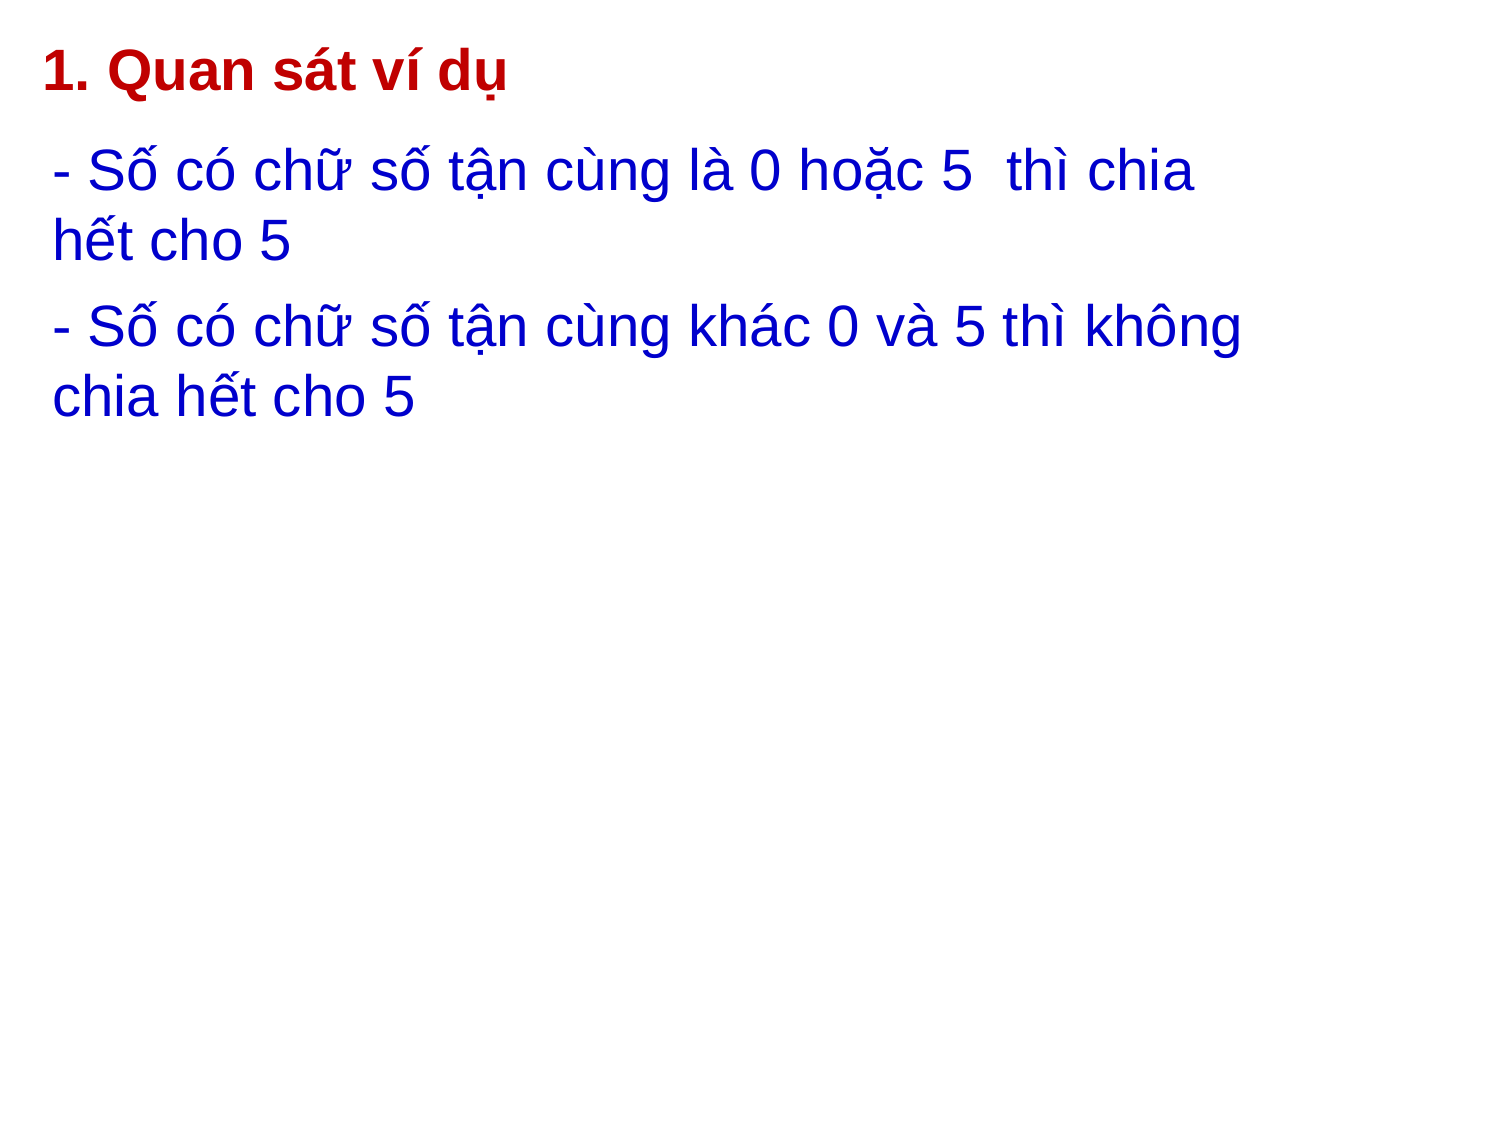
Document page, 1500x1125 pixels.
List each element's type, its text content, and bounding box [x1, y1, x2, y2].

text_box 1. Quan sát ví dụ [27, 24, 525, 110]
text_box - Số có chữ số tận cùng là 0 hoặc 5 thì chia hết cho 5 [37, 124, 1225, 280]
text_box - Số có chữ số tận cùng khác 0 và 5 thì không chia hết cho 5 [37, 280, 1338, 436]
